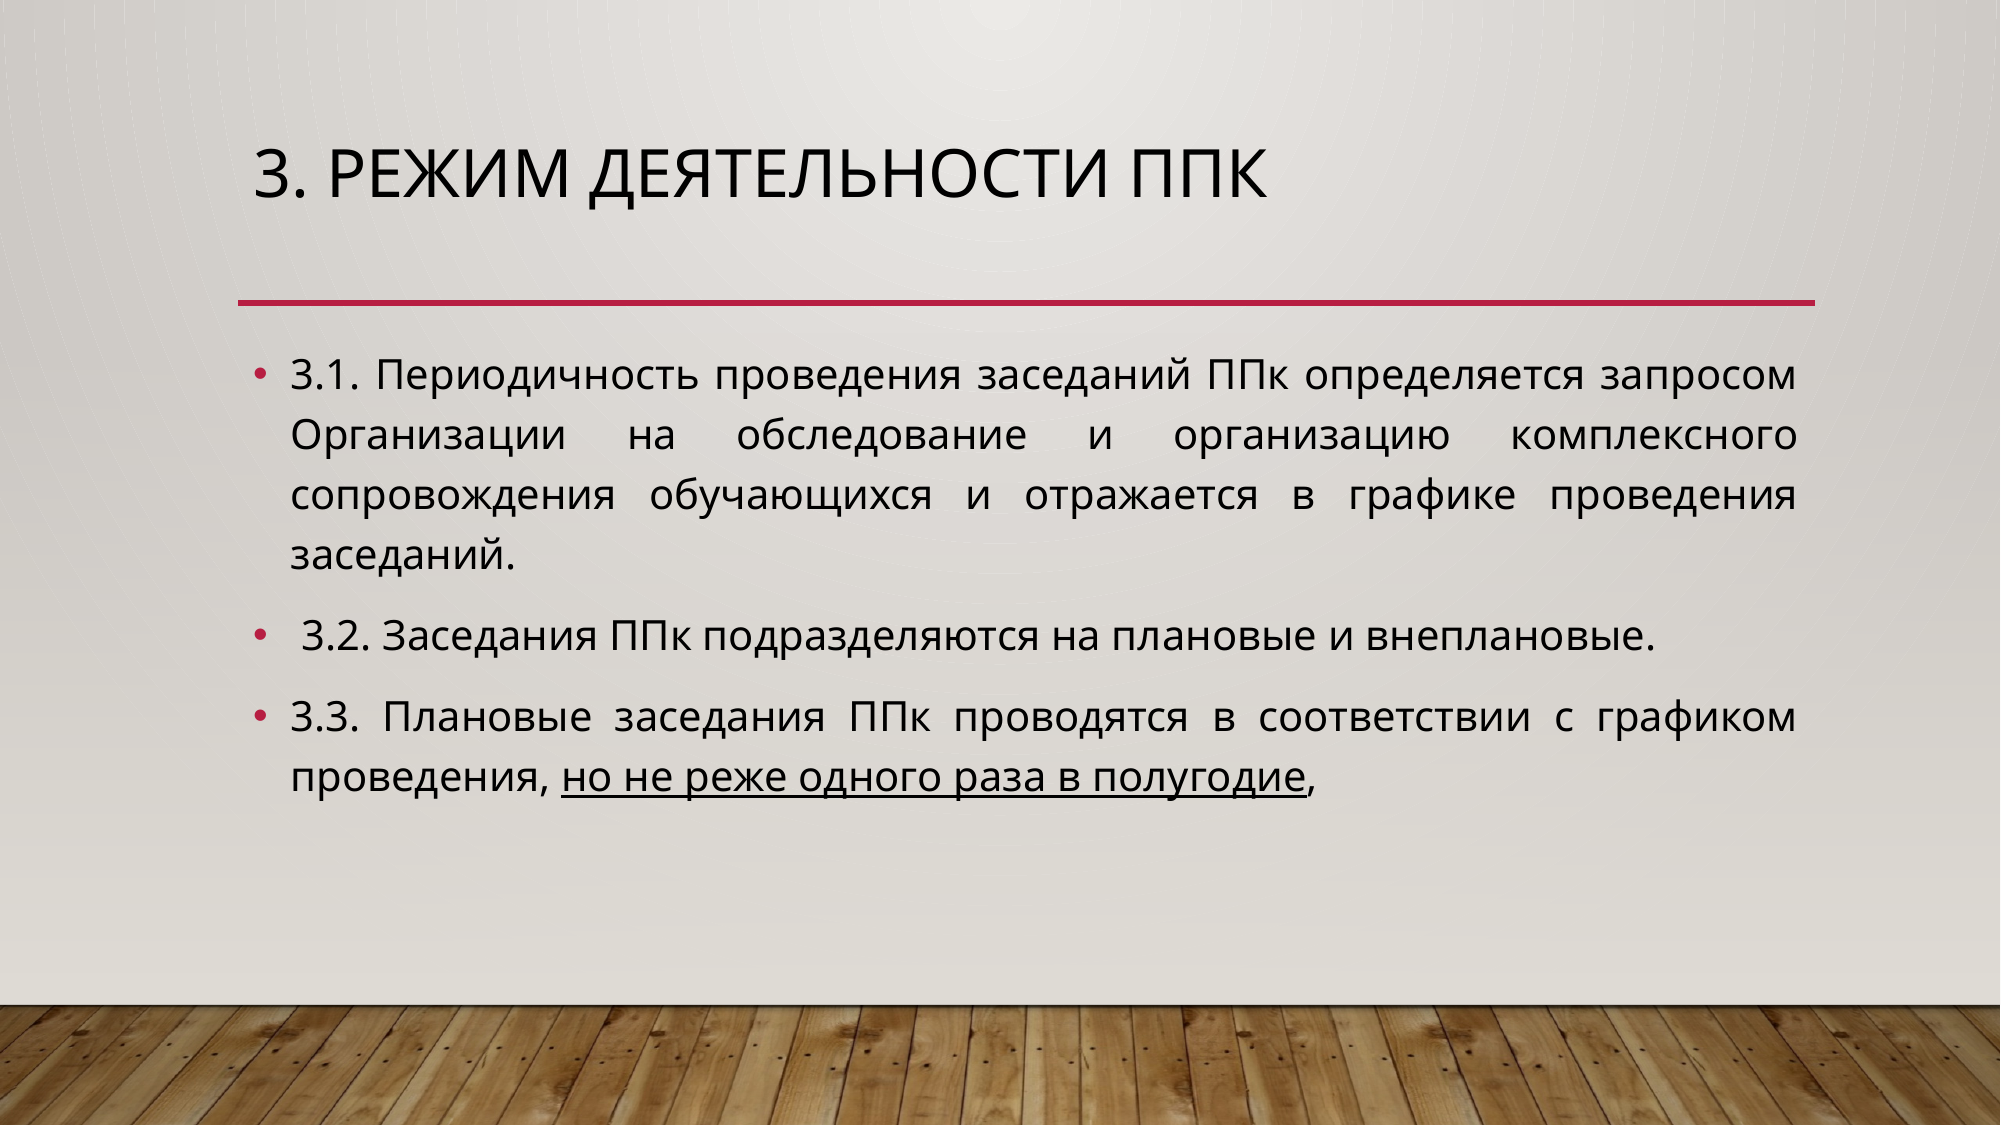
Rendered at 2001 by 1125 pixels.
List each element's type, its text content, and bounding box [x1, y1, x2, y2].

list 3.1. Периодичность проведения заседаний ППк определяется запросом Организации на обследование и организацию комплексного сопровождения обучающихся и отражается в графике проведения заседаний. 3.2. Заседания ППк подразделяются на плановые и внеплановые. 3.3. Плановые заседания ППк проводятся в соответствии с графиком проведения, но не реже одного раза в полугодие, [238, 330, 1814, 897]
picture [0, 1005, 2000, 1125]
title 3. Режим деятельности ППк [238, 131, 1814, 305]
